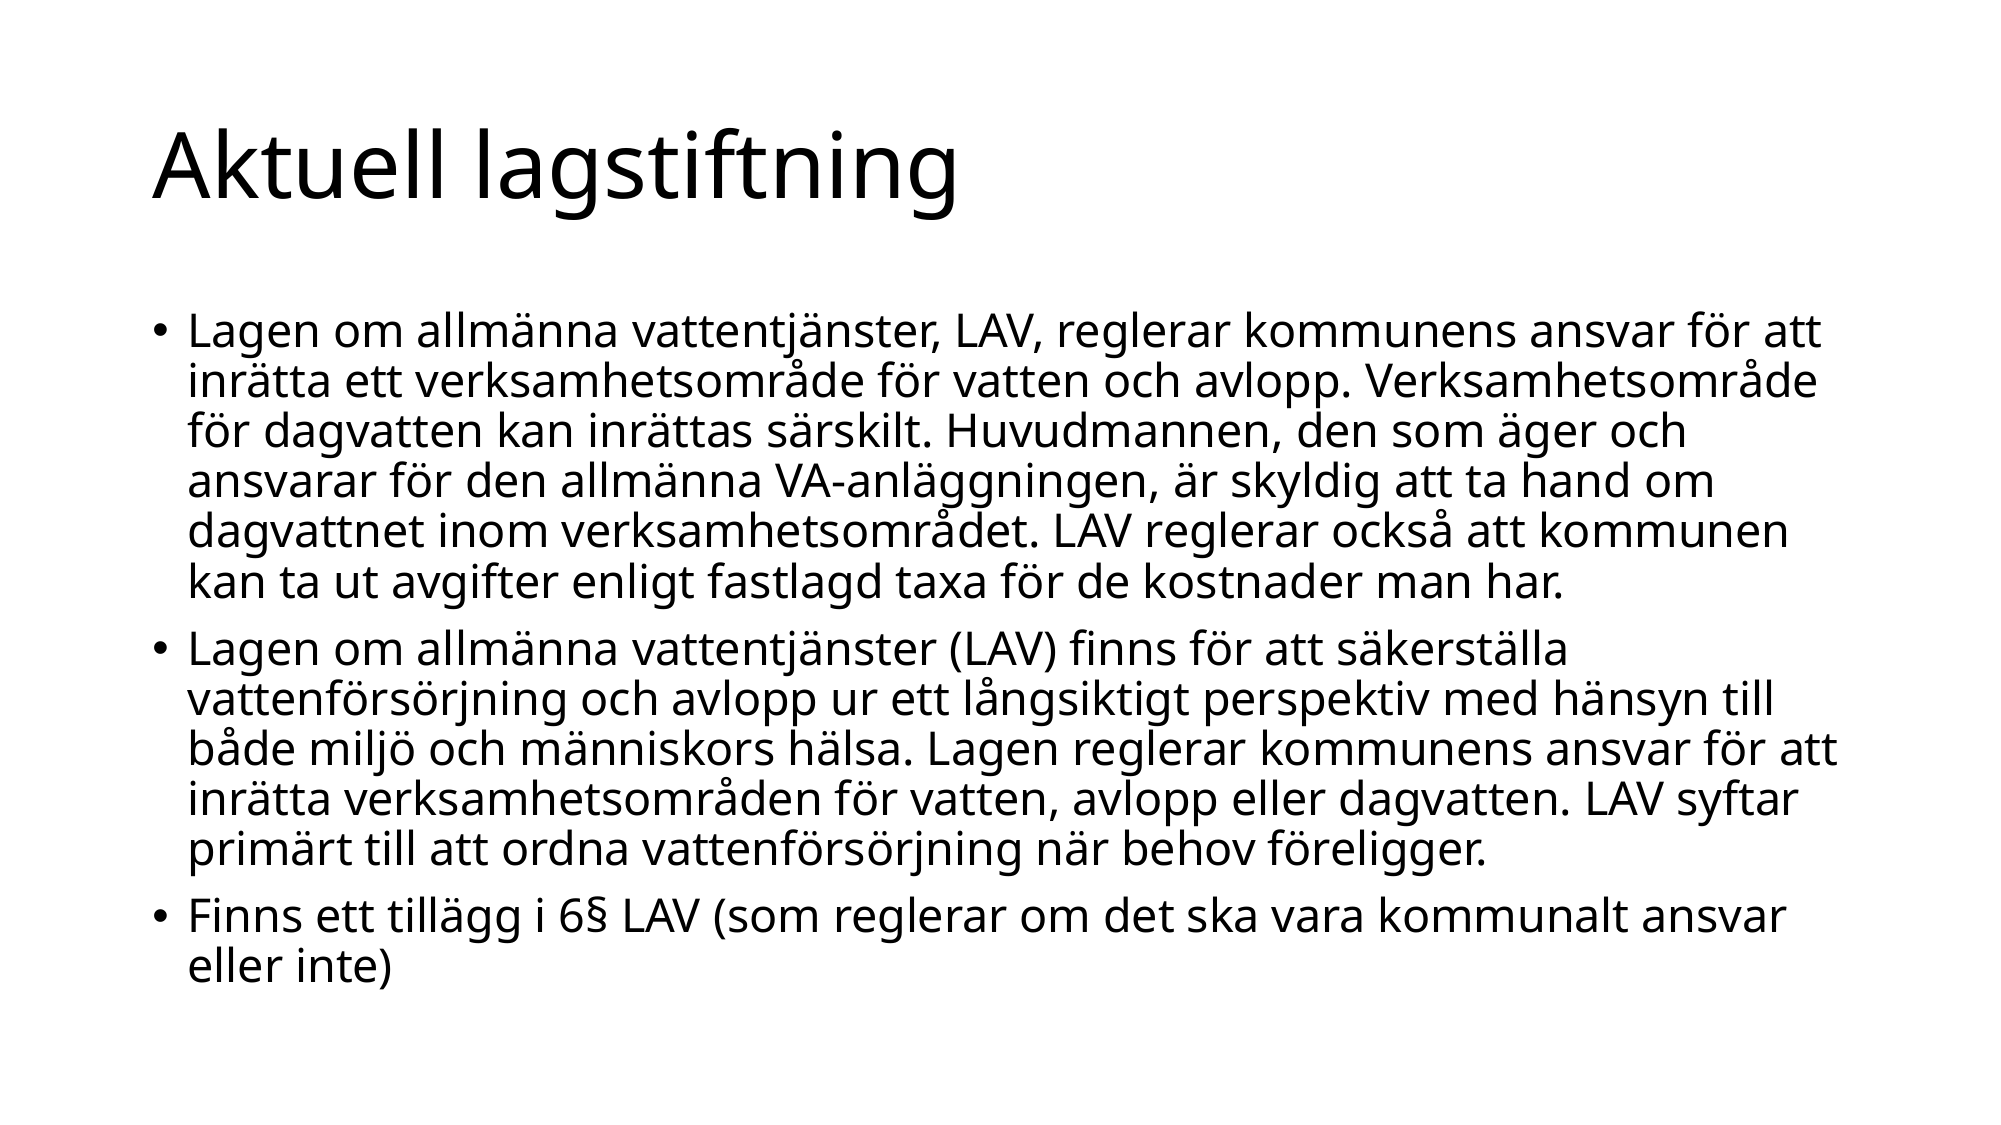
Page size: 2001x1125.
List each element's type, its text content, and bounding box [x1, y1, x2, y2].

title Aktuell lagstiftning [137, 59, 1863, 278]
list Lagen om allmänna vattentjänster, LAV, reglerar kommunens ansvar för att inrätta ett verksamhetsområde för vatten och avlopp. Verksamhetsområde för dagvatten kan inrättas särskilt. Huvudmannen, den som äger och ansvarar för den allmänna VA-anläggningen, är skyldig att ta hand om dagvattnet inom verksamhetsområdet. LAV reglerar också att kommunen kan ta ut avgifter enligt fastlagd taxa för de kostnader man har. Lagen om allmänna vattentjänster (LAV) finns för att säkerställa vattenförsörjning och avlopp ur ett långsiktigt perspektiv med hänsyn till både miljö och människors hälsa. Lagen reglerar kommunens ansvar för att inrätta verksamhetsområden för vatten, avlopp eller dagvatten. LAV syftar primärt till att ordna vattenförsörjning när behov föreligger. Finns ett tillägg i 6§ LAV (som reglerar om det ska vara kommunalt ansvar eller inte) [137, 299, 1863, 1014]
